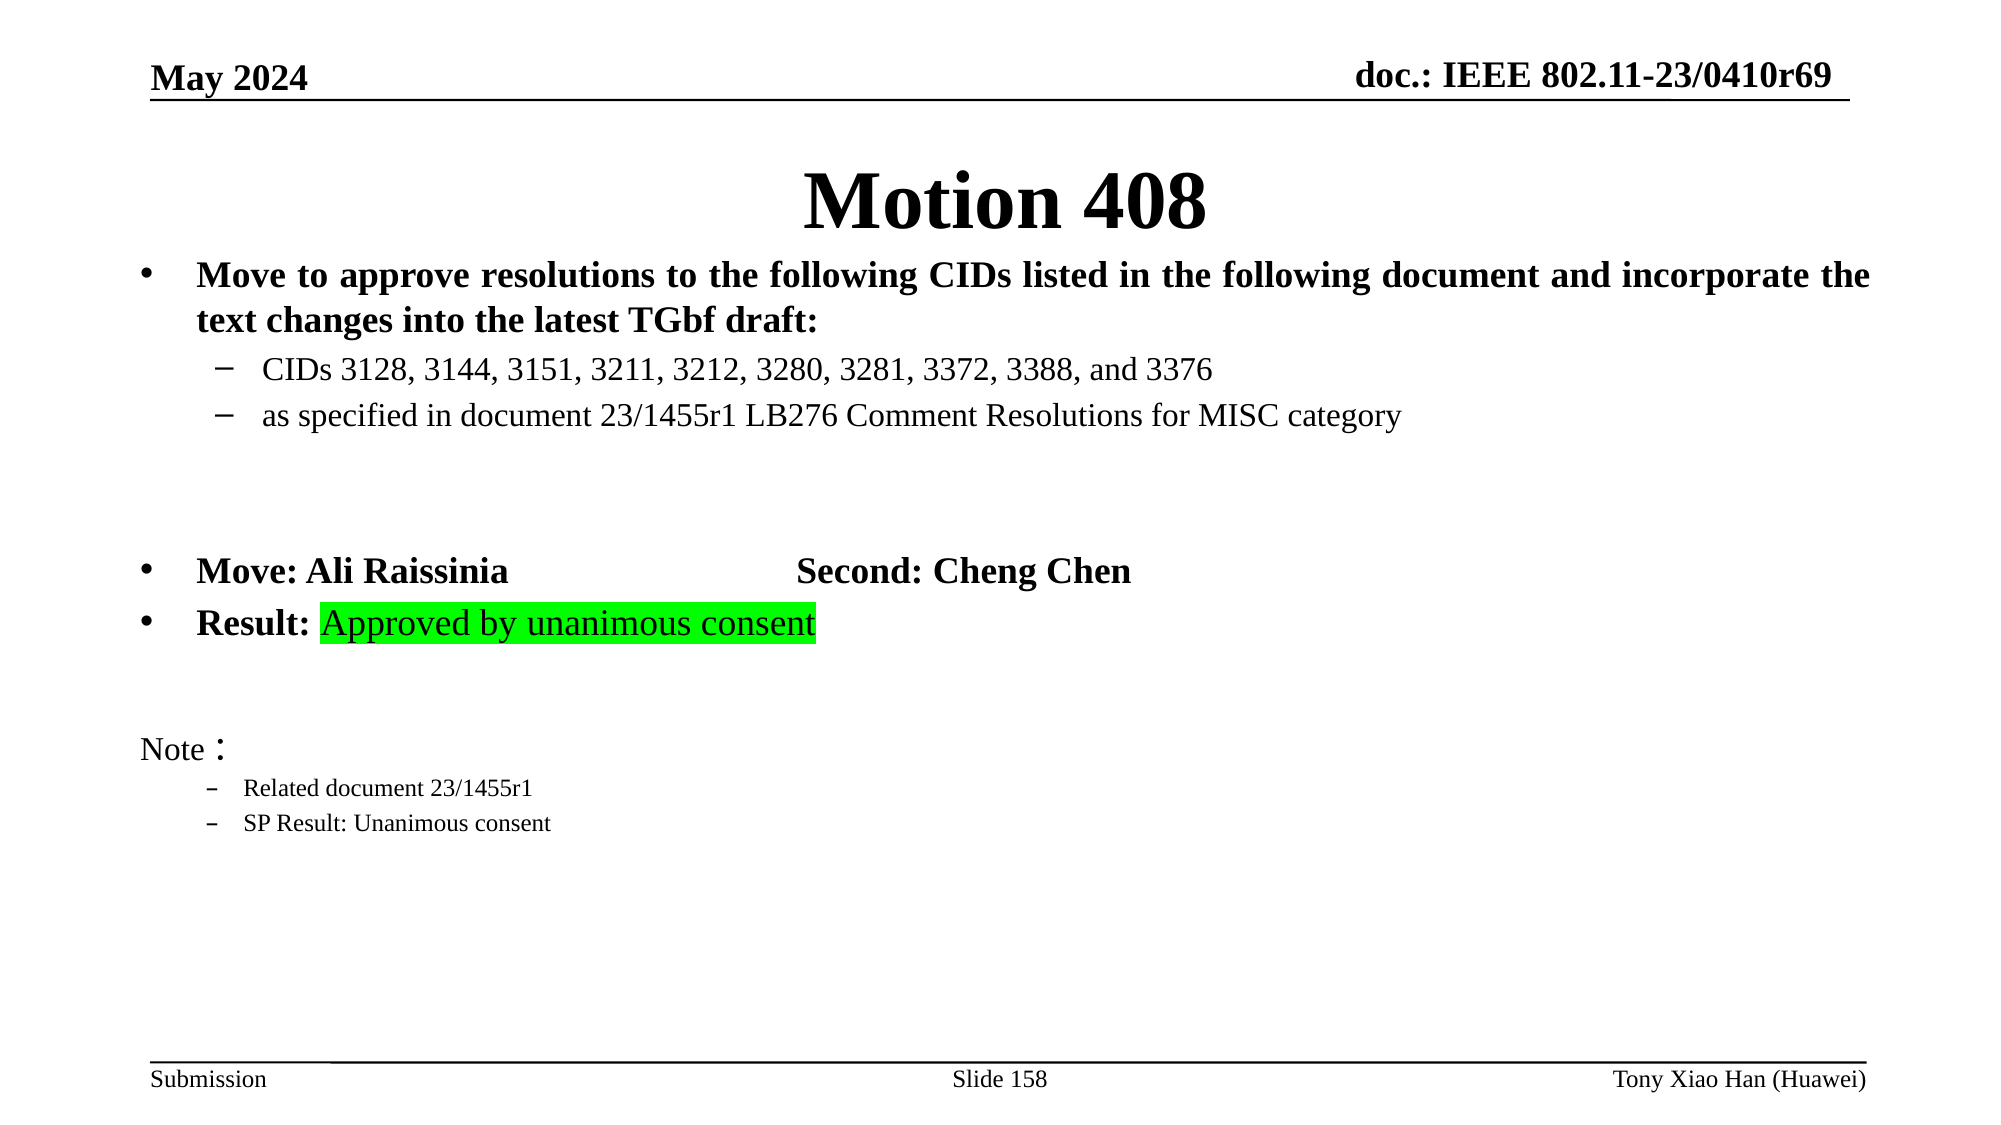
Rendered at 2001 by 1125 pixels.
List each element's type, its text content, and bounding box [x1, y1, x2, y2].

text_box Move to approve resolutions to the following CIDs listed in the following document and incorporate the text changes into the latest TGbf draft: CIDs 3128, 3144, 3151, 3211, 3212, 3280, 3281, 3372, 3388, and 3376 as specified in document 23/1455r1 LB276 Comment Resolutions for MISC category Move: Ali Raissinia Second: Cheng Chen Result: Approved by unanimous consent Note： Related document 23/1455r1 SP Result: Unanimous consent [125, 212, 1888, 900]
text_box Motion 408 [368, 137, 1644, 212]
